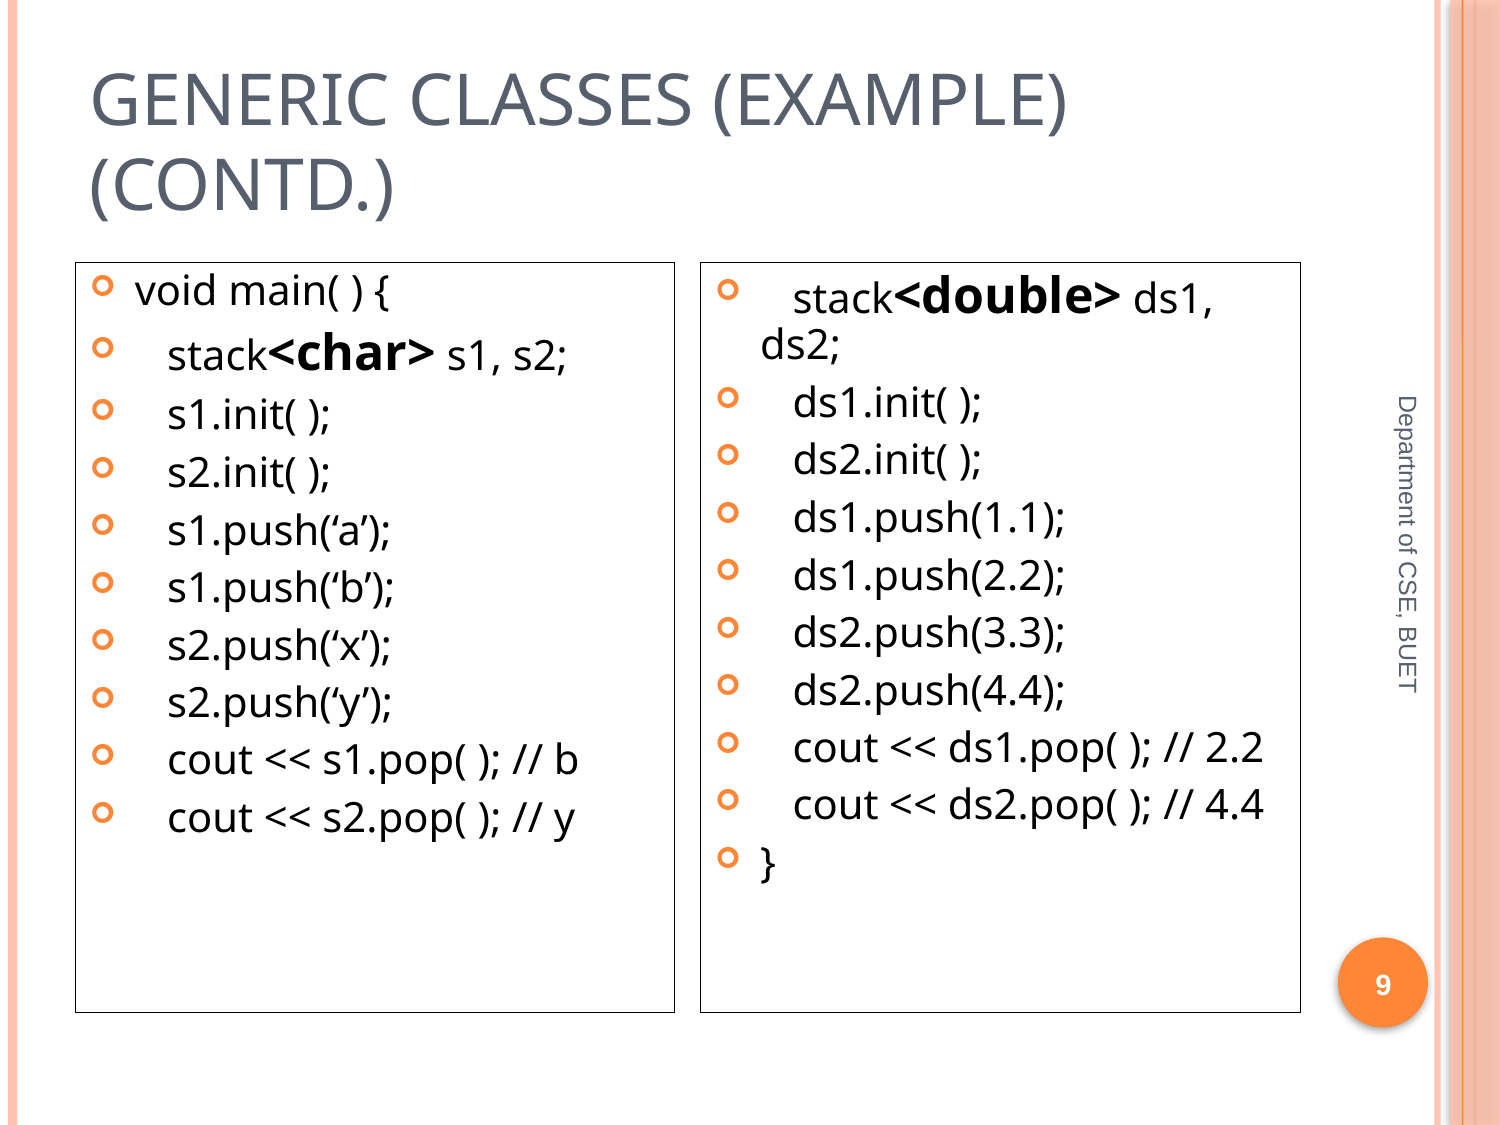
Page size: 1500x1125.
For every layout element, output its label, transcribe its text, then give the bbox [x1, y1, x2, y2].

slide_number 9 [1333, 940, 1434, 1027]
list void main( ) { stack<char> s1, s2; s1.init( ); s2.init( ); s1.push(‘a’); s1.push(‘b’); s2.push(‘x’); s2.push(‘y’); cout << s1.pop( ); // b cout << s2.pop( ); // y [75, 262, 675, 1013]
footer Department of CSE, BUET [1379, 380, 1440, 906]
title Generic Classes (Example) (contd.) [75, 45, 1300, 233]
list stack<double> ds1, ds2; ds1.init( ); ds2.init( ); ds1.push(1.1); ds1.push(2.2); ds2.push(3.3); ds2.push(4.4); cout << ds1.pop( ); // 2.2 cout << ds2.pop( ); // 4.4 } [700, 262, 1301, 1013]
